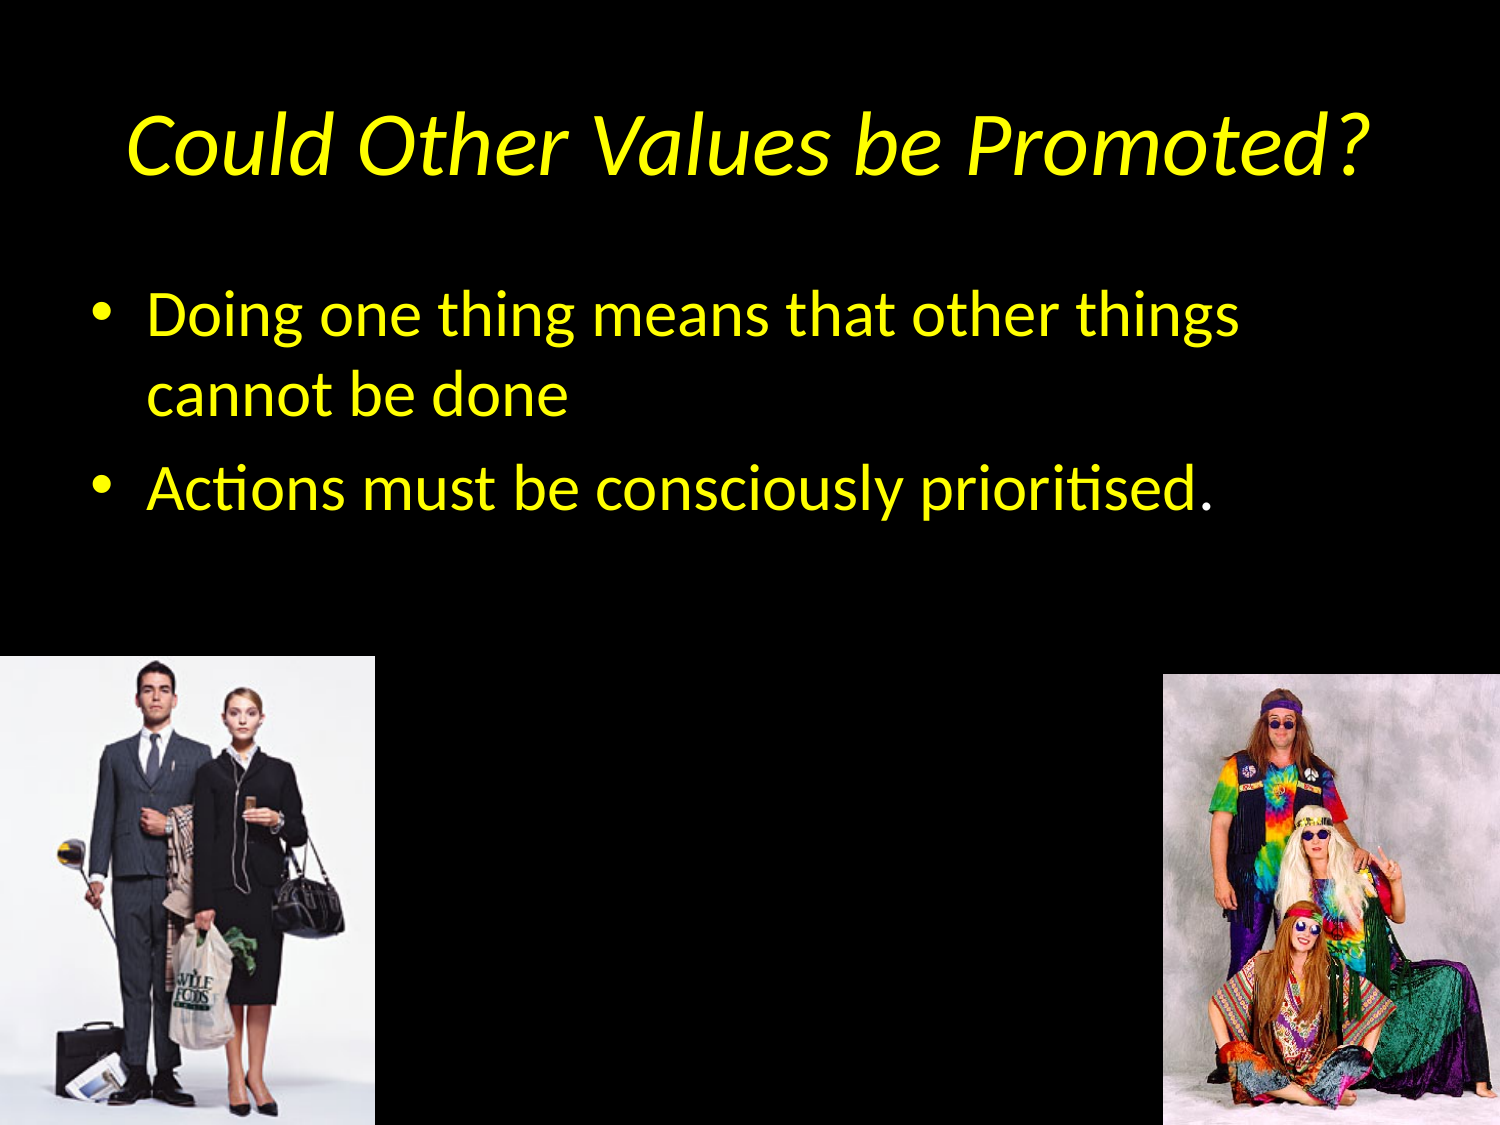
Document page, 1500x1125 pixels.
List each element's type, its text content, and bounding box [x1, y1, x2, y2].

title Could Other Values be Promoted? [75, 45, 1425, 233]
list Doing one thing means that other things cannot be done Actions must be consciously prioritised. [75, 262, 1425, 1005]
picture [1163, 674, 1500, 1125]
picture [0, 655, 376, 1125]
